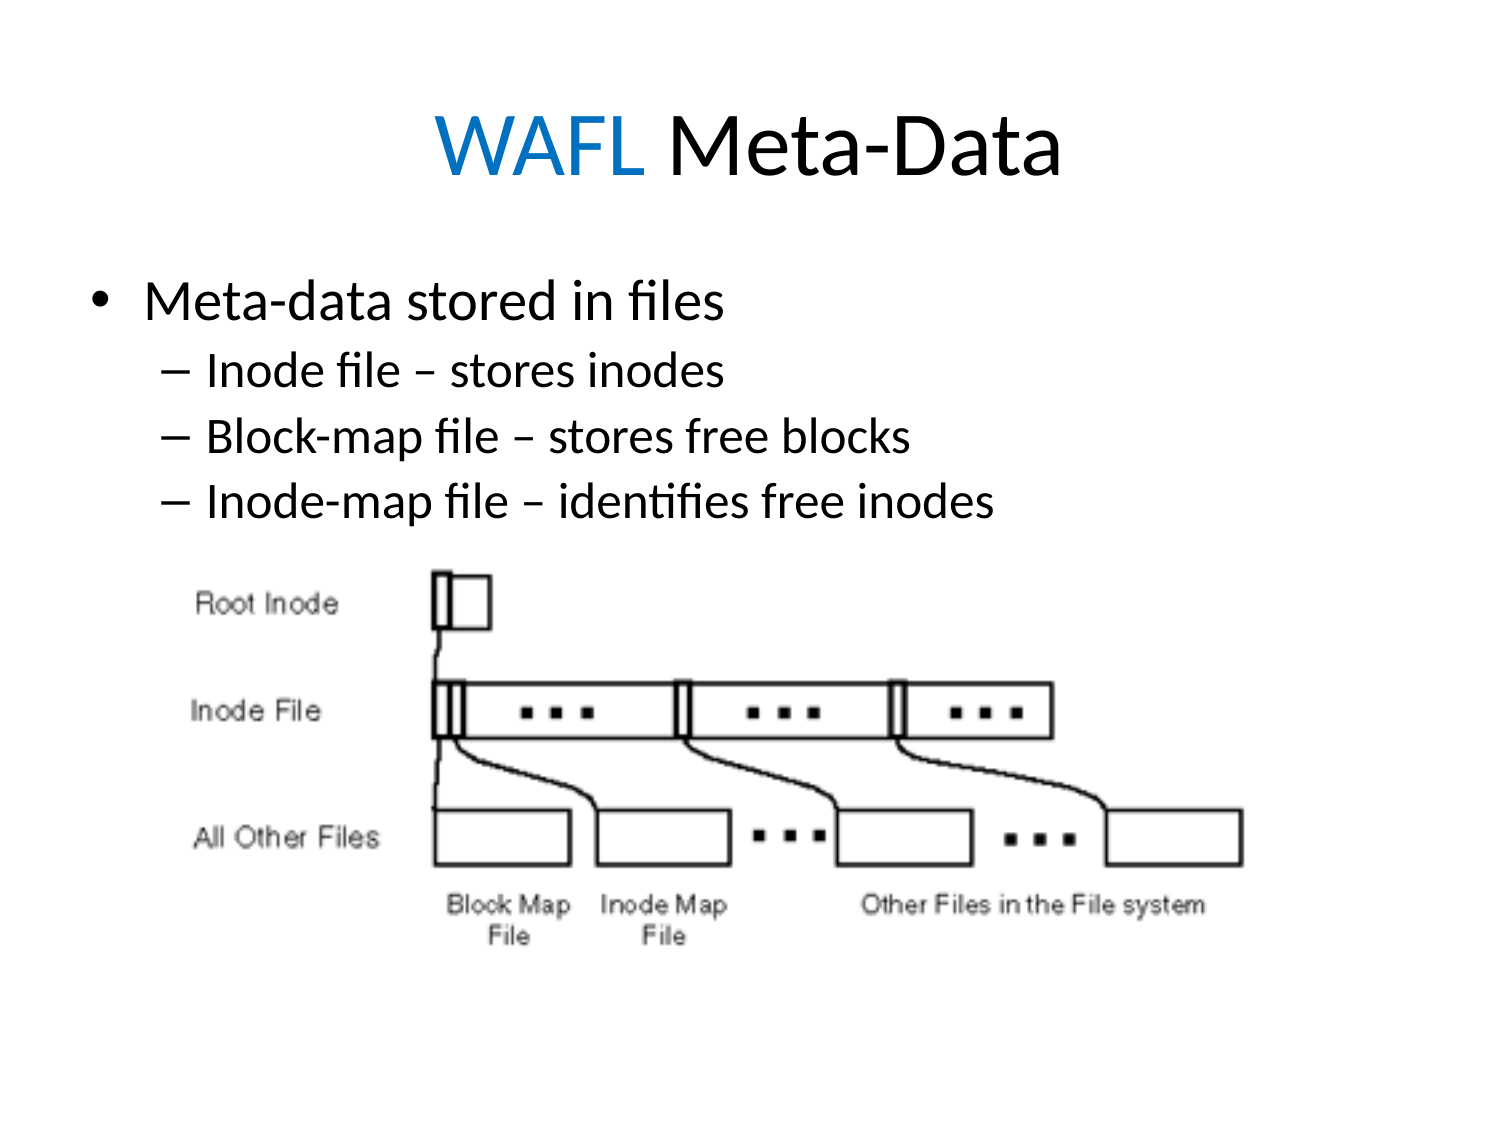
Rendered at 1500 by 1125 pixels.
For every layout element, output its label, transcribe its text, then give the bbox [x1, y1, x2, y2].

picture [187, 562, 1251, 952]
title WAFL Meta-Data [75, 45, 1425, 233]
list Meta-data stored in files Inode file – stores inodes Block-map file – stores free blocks Inode-map file – identifies free inodes [75, 262, 1425, 538]
